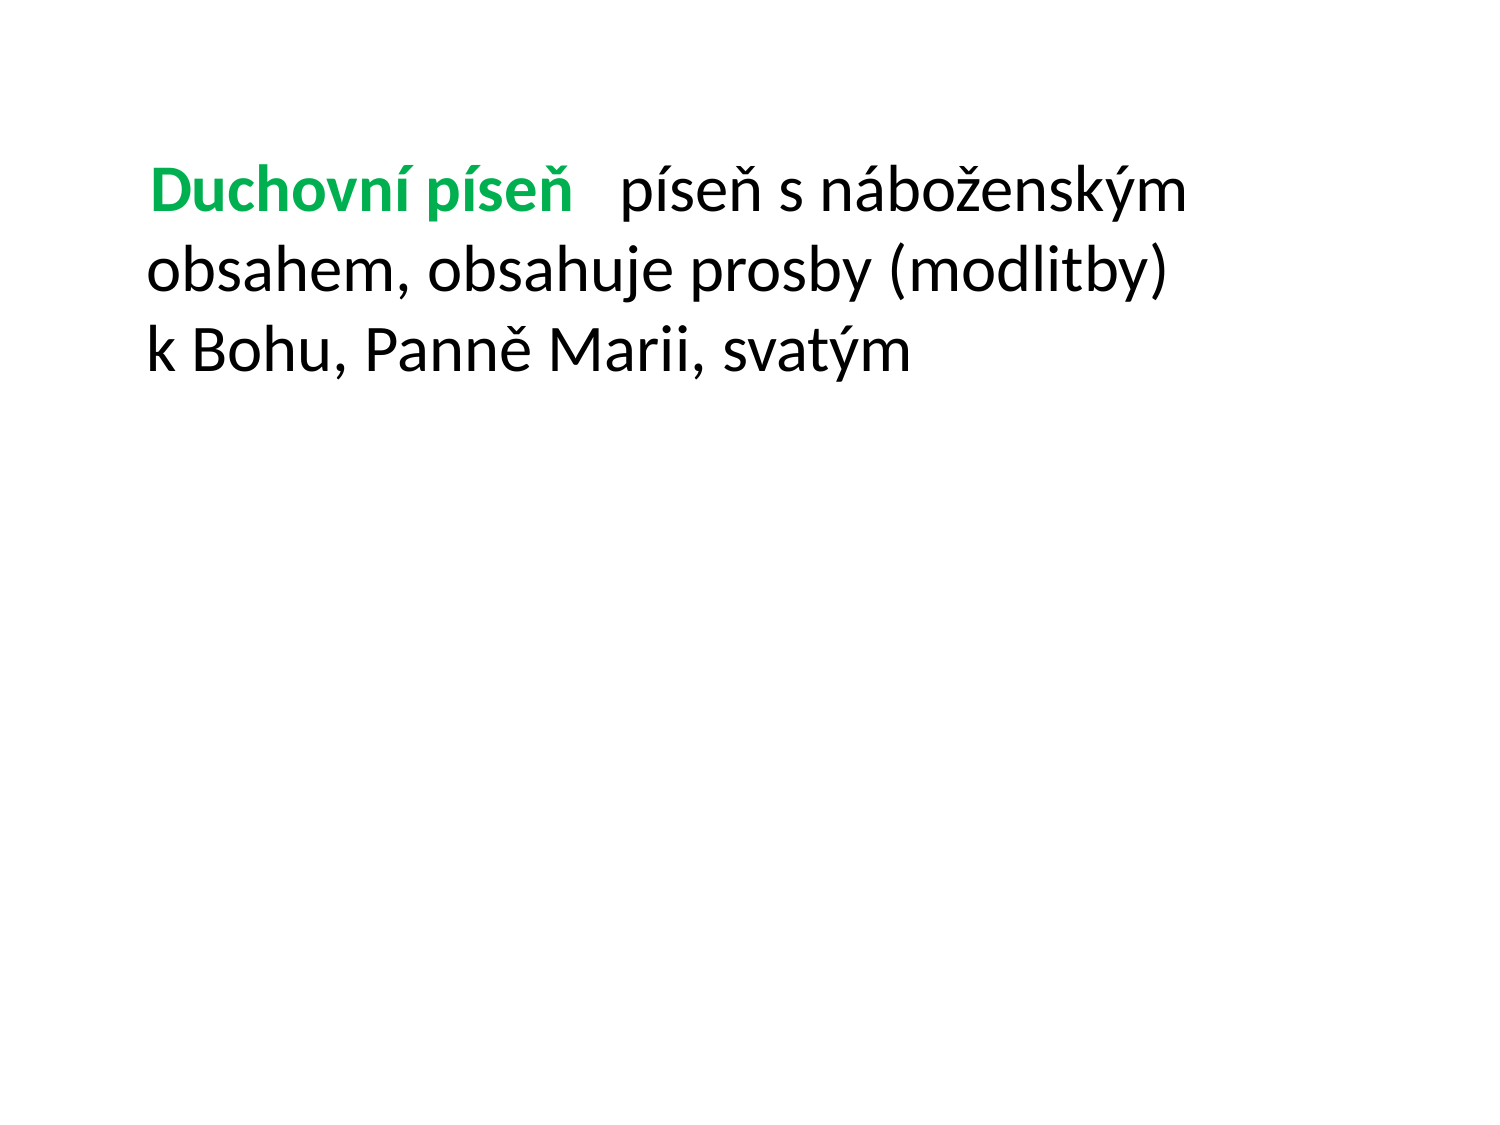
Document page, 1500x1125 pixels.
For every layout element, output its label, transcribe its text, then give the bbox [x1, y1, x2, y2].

list Duchovní píseň píseň s náboženským obsahem, obsahuje prosby (modlitby) k Bohu, Panně Marii, svatým [75, 137, 1425, 1005]
